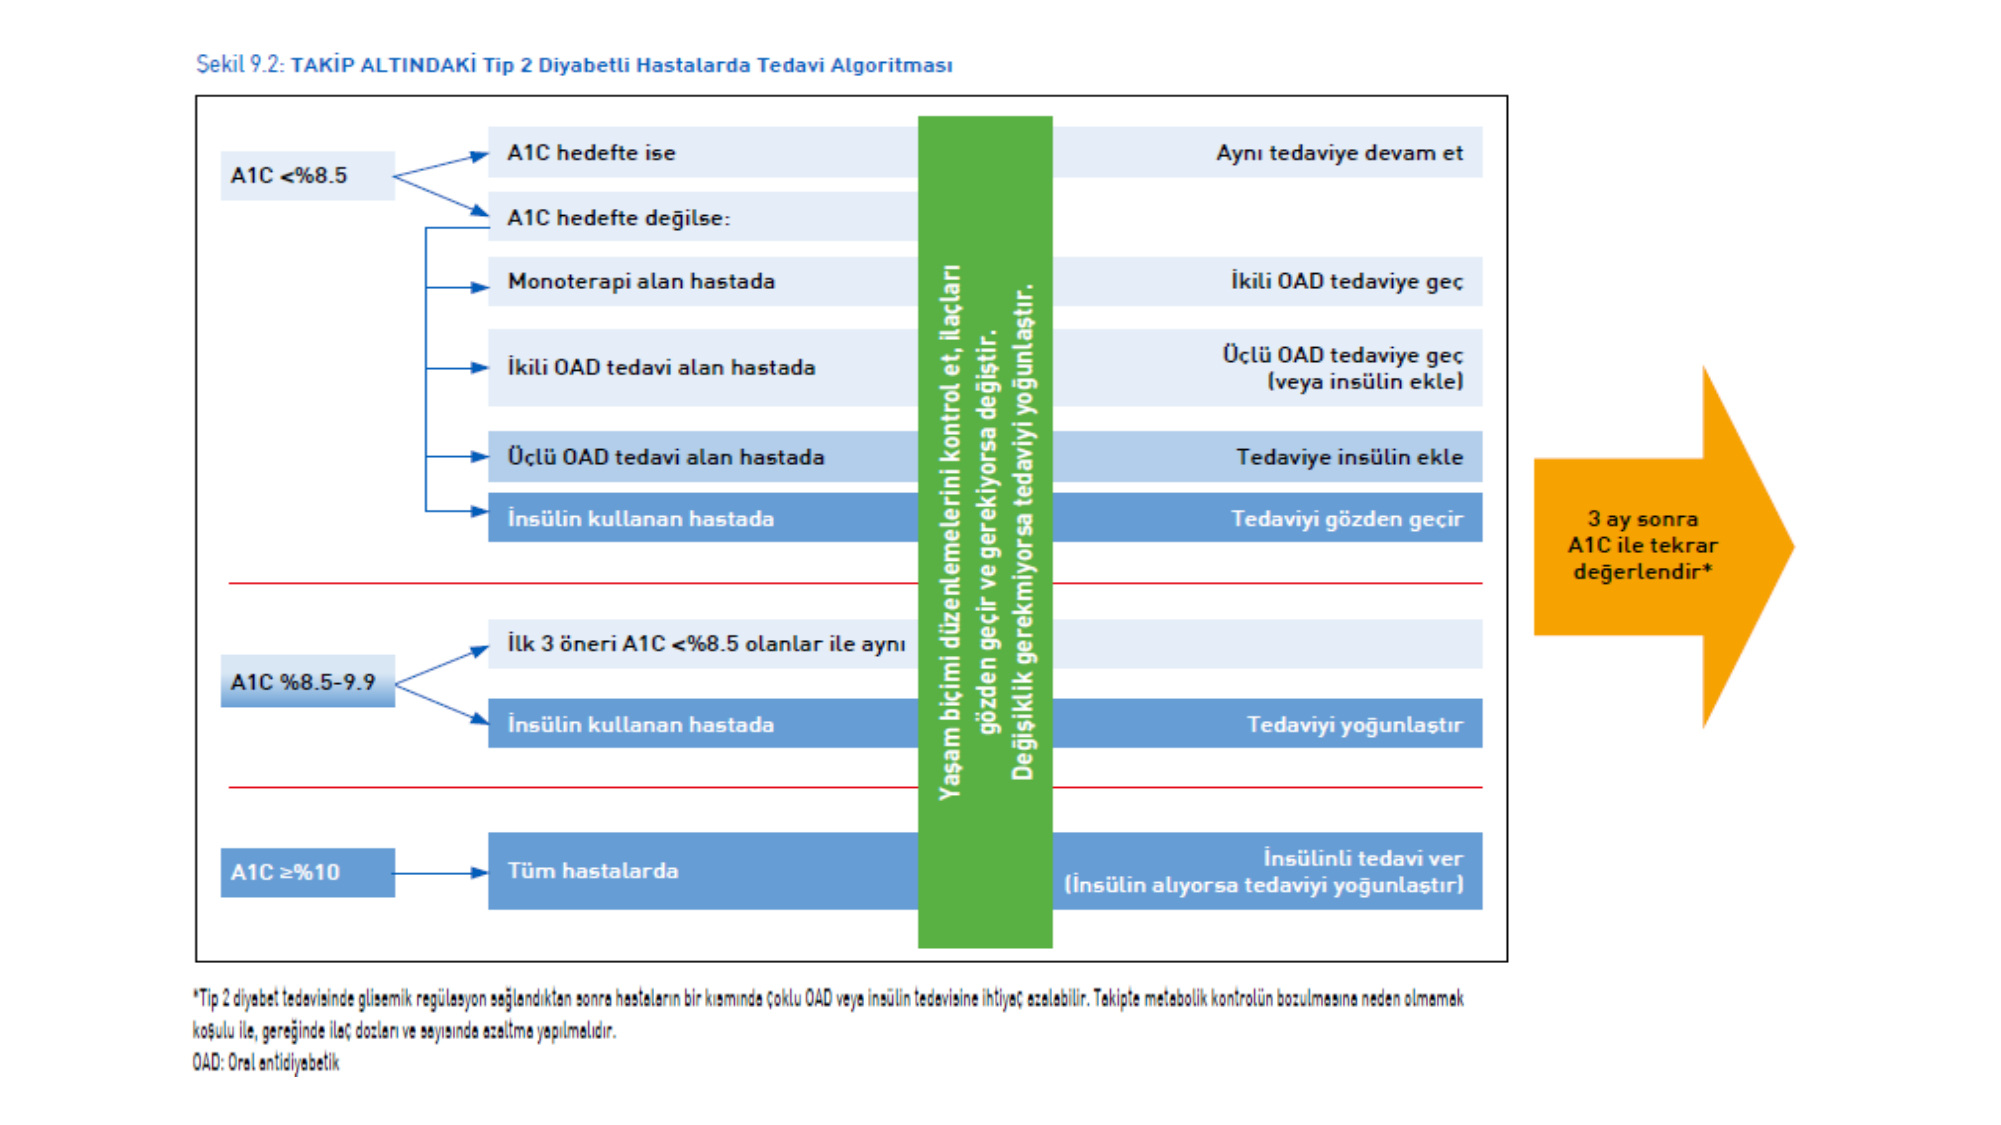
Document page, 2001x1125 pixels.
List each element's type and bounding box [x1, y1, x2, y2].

picture [162, 39, 1810, 1077]
